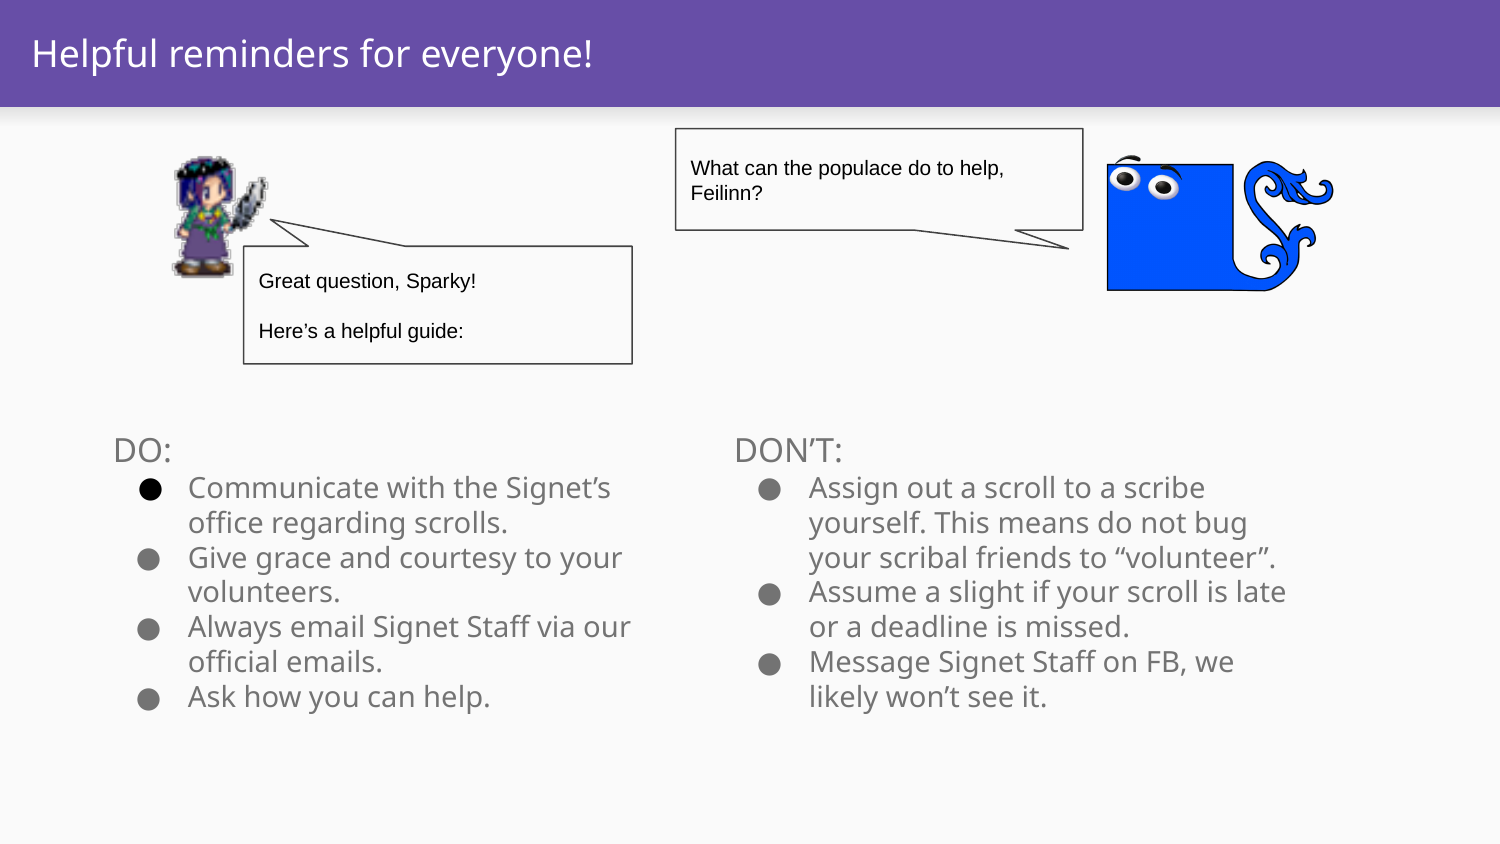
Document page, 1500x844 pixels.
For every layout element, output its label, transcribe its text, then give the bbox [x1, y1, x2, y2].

text_box What can the populace do to help, Feilinn? [675, 128, 1048, 246]
picture [1050, 128, 1390, 324]
title Helpful reminders for everyone! [16, 2, 1464, 102]
text_box DON’T: Assign out a scroll to a scribe yourself. This means do not bug your scribal friends to “volunteer”. Assume a slight if your scroll is late or a deadline is missed. Message Signet Staff on FB, we likely won’t see it. [719, 414, 1313, 729]
picture [115, 141, 281, 334]
text_box DO: Communicate with the Signet’s office regarding scrolls. Give grace and courtesy to your volunteers. Always email Signet Staff via our official emails. Ask how you can help. [97, 414, 676, 729]
text_box Great question, Sparky! Here’s a helpful guide: [243, 222, 633, 364]
